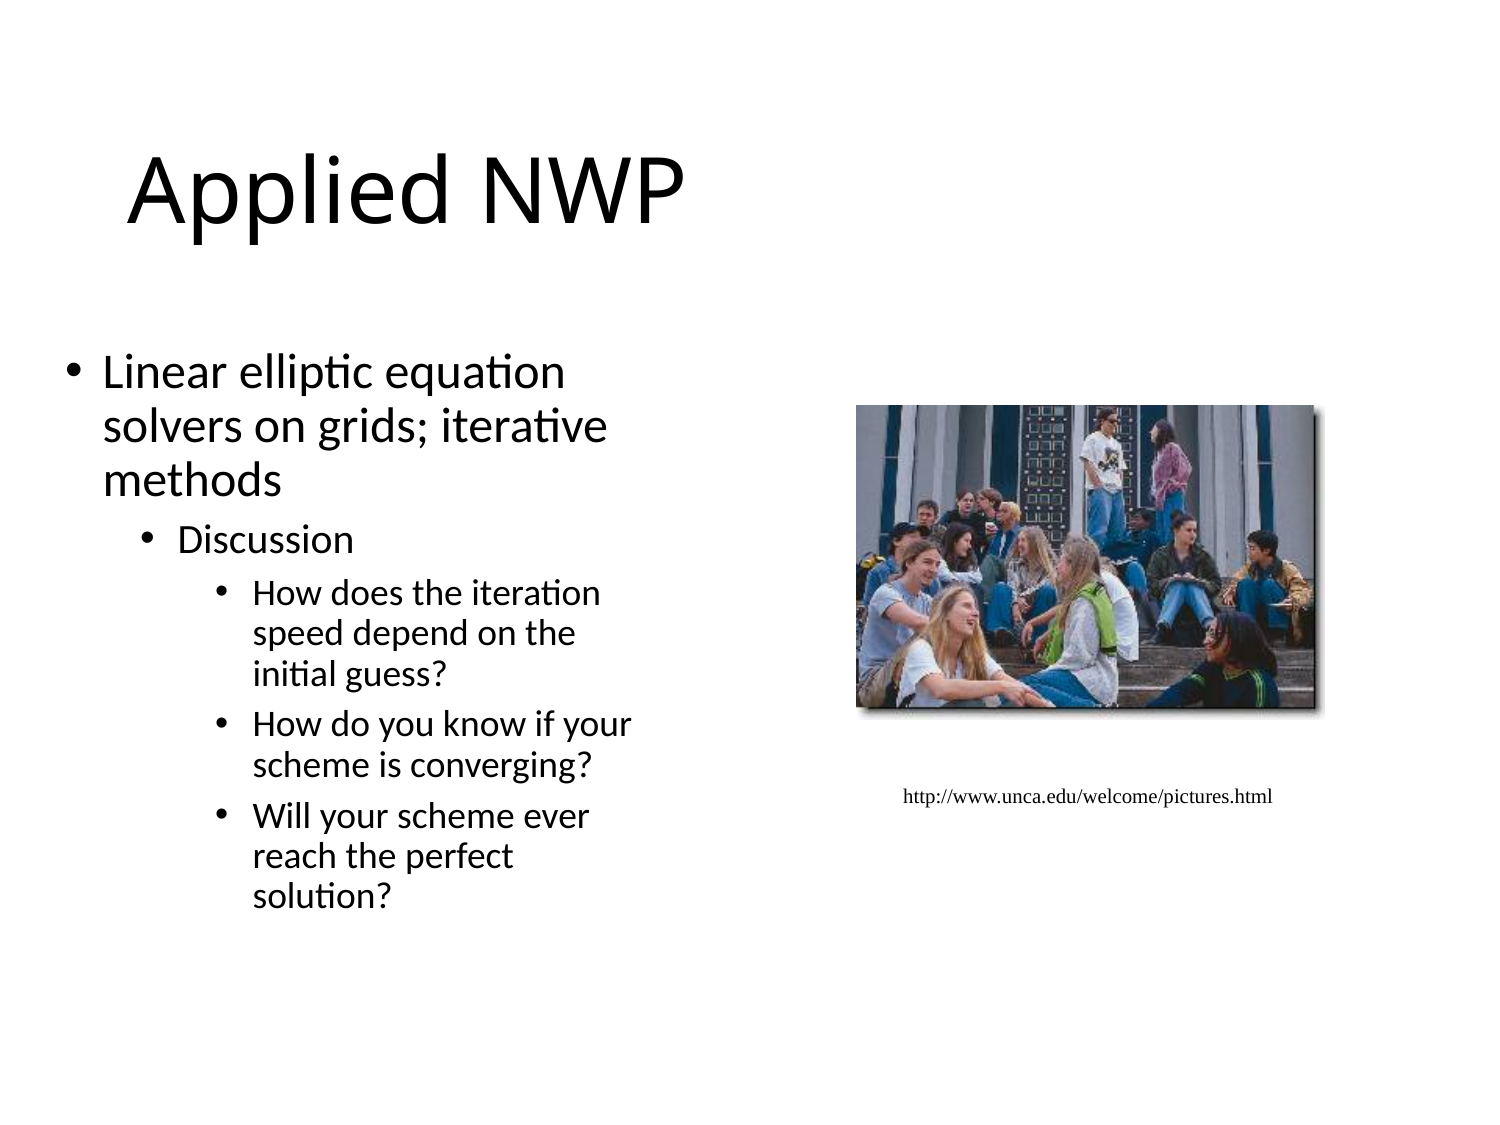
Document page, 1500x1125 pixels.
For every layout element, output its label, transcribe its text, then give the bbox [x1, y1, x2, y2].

text_box http://www.unca.edu/welcome/pictures.html [888, 774, 1289, 815]
picture [856, 405, 1325, 720]
title Applied NWP [112, 99, 1388, 288]
list Linear elliptic equation solvers on grids; iterative methods Discussion How does the iteration speed depend on the initial guess? How do you know if your scheme is converging? Will your scheme ever reach the perfect solution? [50, 337, 675, 1013]
